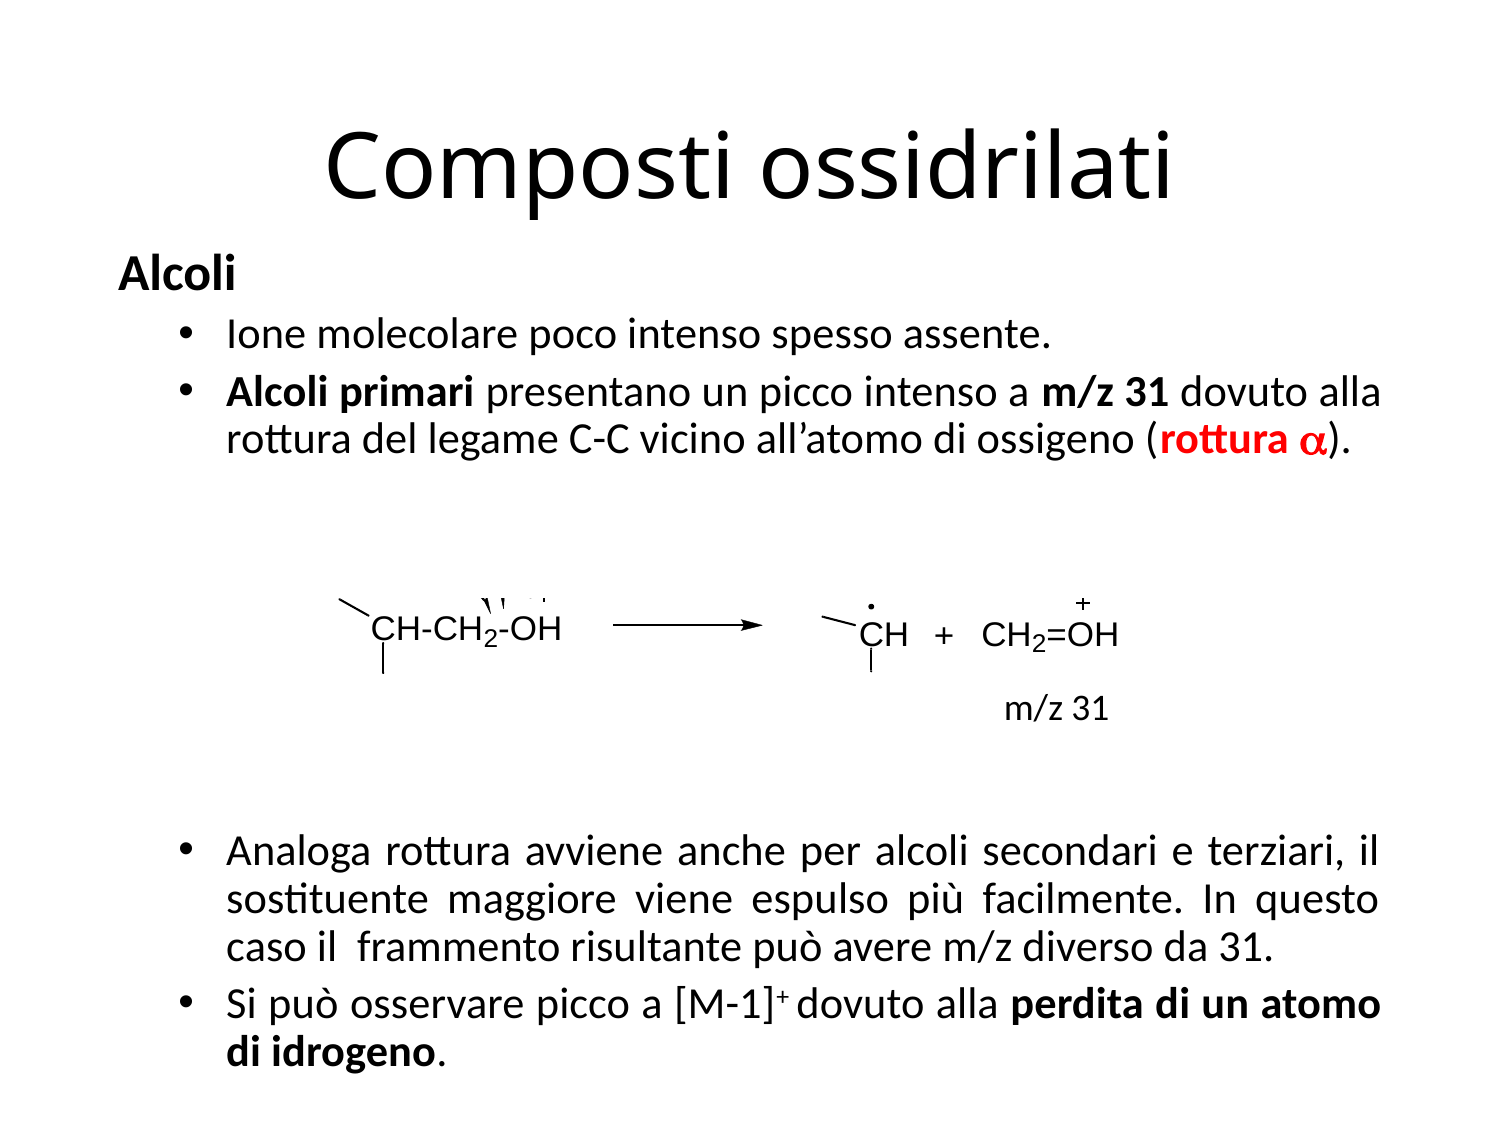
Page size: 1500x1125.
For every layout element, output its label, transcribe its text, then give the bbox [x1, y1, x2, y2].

title Composti ossidrilati [103, 59, 1397, 237]
list Alcoli Ione molecolare poco intenso spesso assente. Alcoli primari presentano un picco intenso a m/z 31 dovuto alla rottura del legame C-C vicino all’atomo di ossigeno (rottura a). Analoga rottura avviene anche per alcoli secondari e terziari, il sostituente maggiore viene espulso più facilmente. In questo caso il frammento risultante può avere m/z diverso da 31. Si può osservare picco a [M-1]+ dovuto alla perdita di un atomo di idrogeno. [103, 237, 1397, 1097]
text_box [332, 598, 1126, 704]
text_box m/z 31 [988, 704, 1125, 736]
